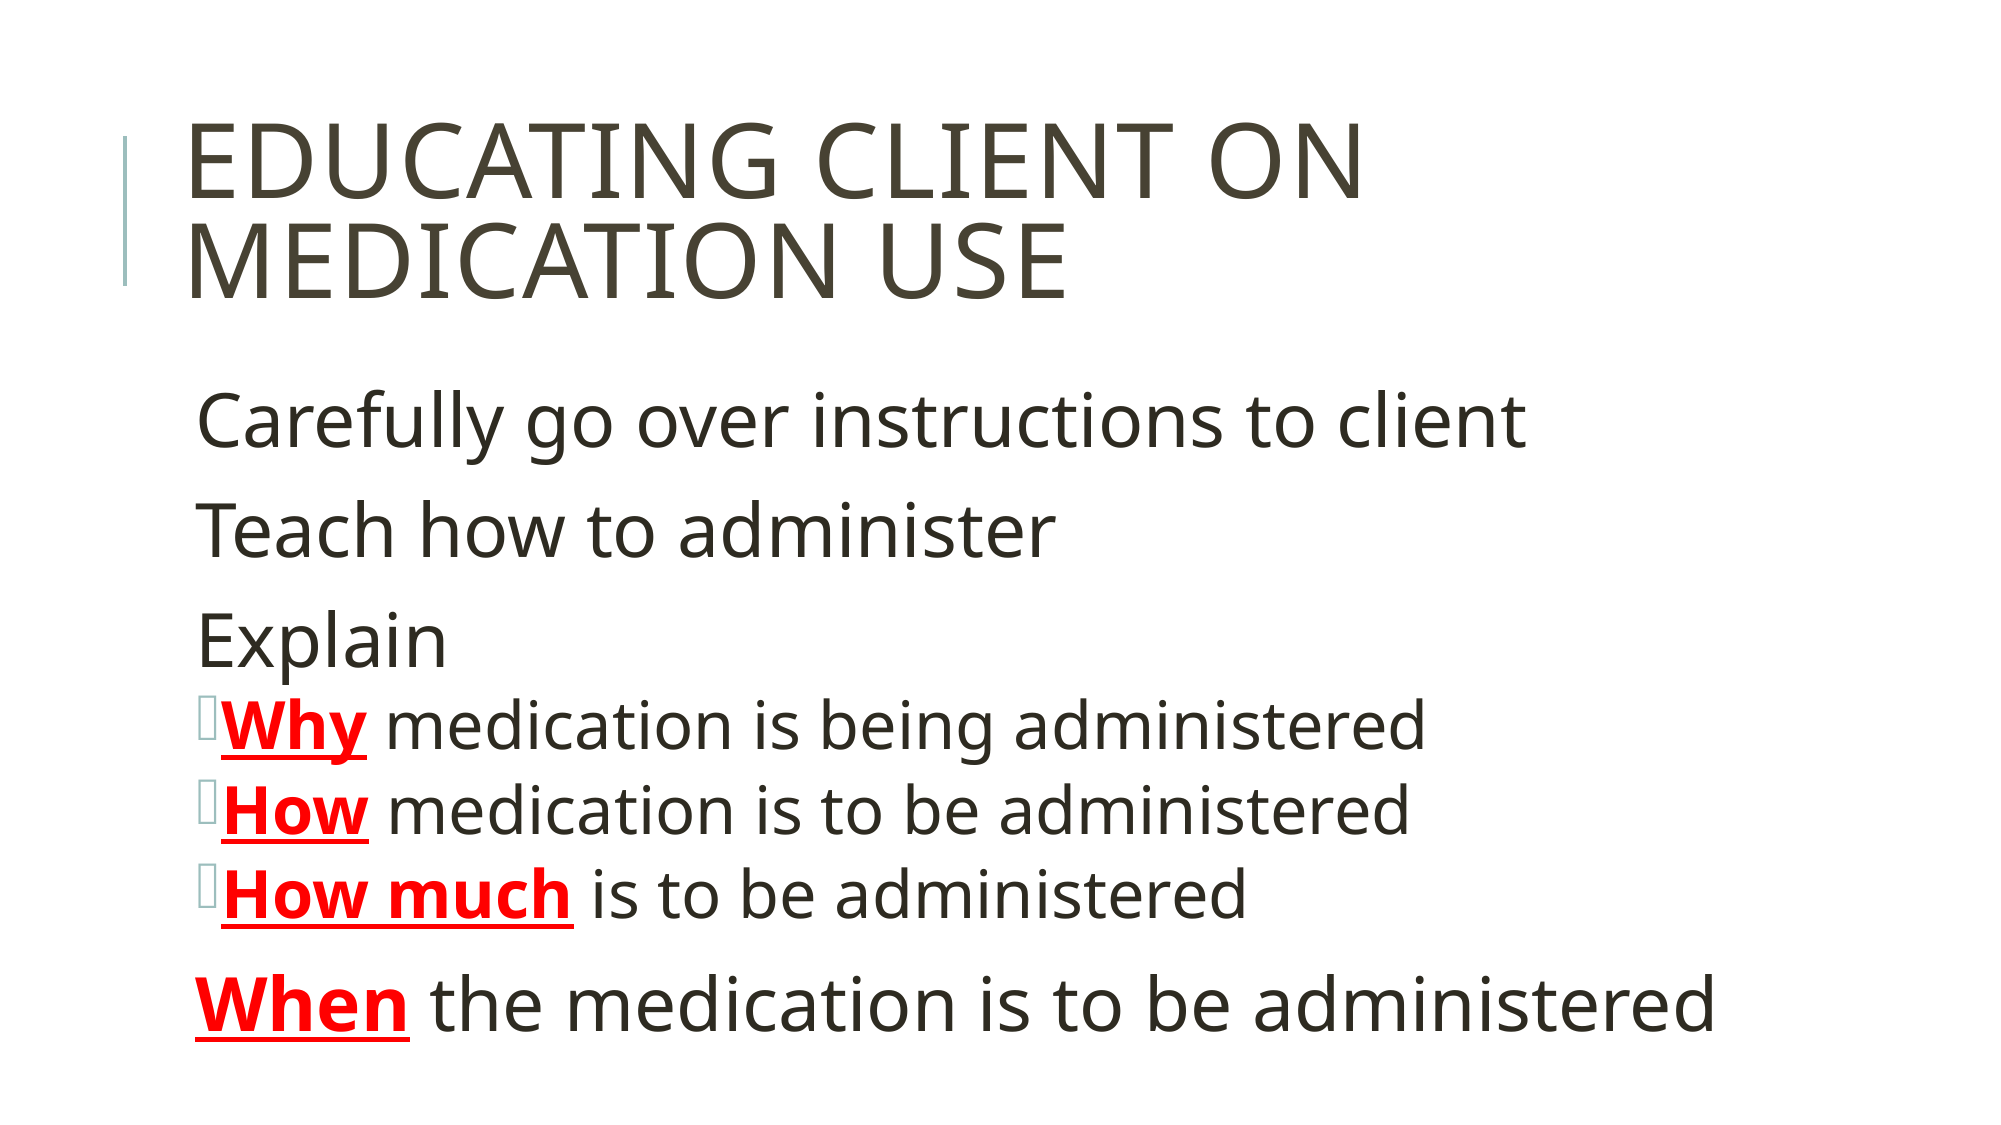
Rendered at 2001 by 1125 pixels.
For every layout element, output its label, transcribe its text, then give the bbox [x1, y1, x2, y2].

title Educating Client on Medication Use [168, 96, 1763, 342]
list Carefully go over instructions to client Teach how to administer Explain Why medication is being administered How medication is to be administered How much is to be administered When the medication is to be administered [168, 375, 1763, 1035]
